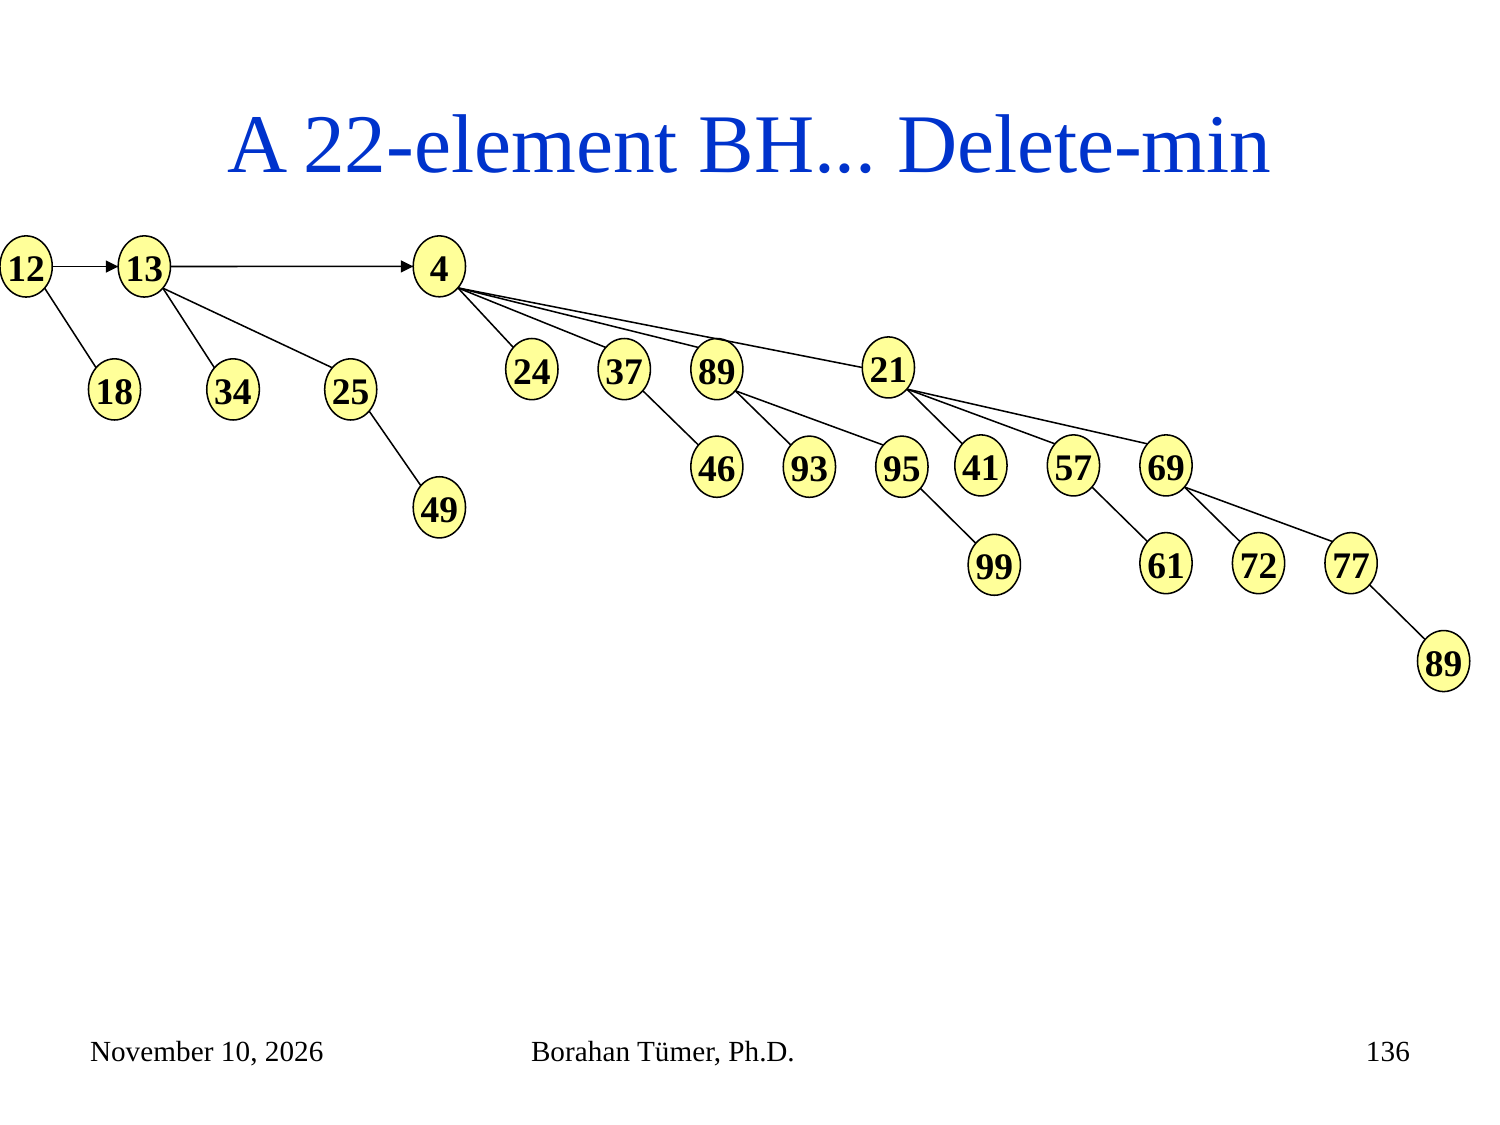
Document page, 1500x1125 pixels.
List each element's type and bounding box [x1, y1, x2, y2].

text_box [0, 235, 1470, 692]
title [75, 45, 1425, 233]
slide_number [75, 1024, 425, 1103]
slide_number [1074, 1024, 1425, 1103]
footer [512, 1024, 988, 1103]
